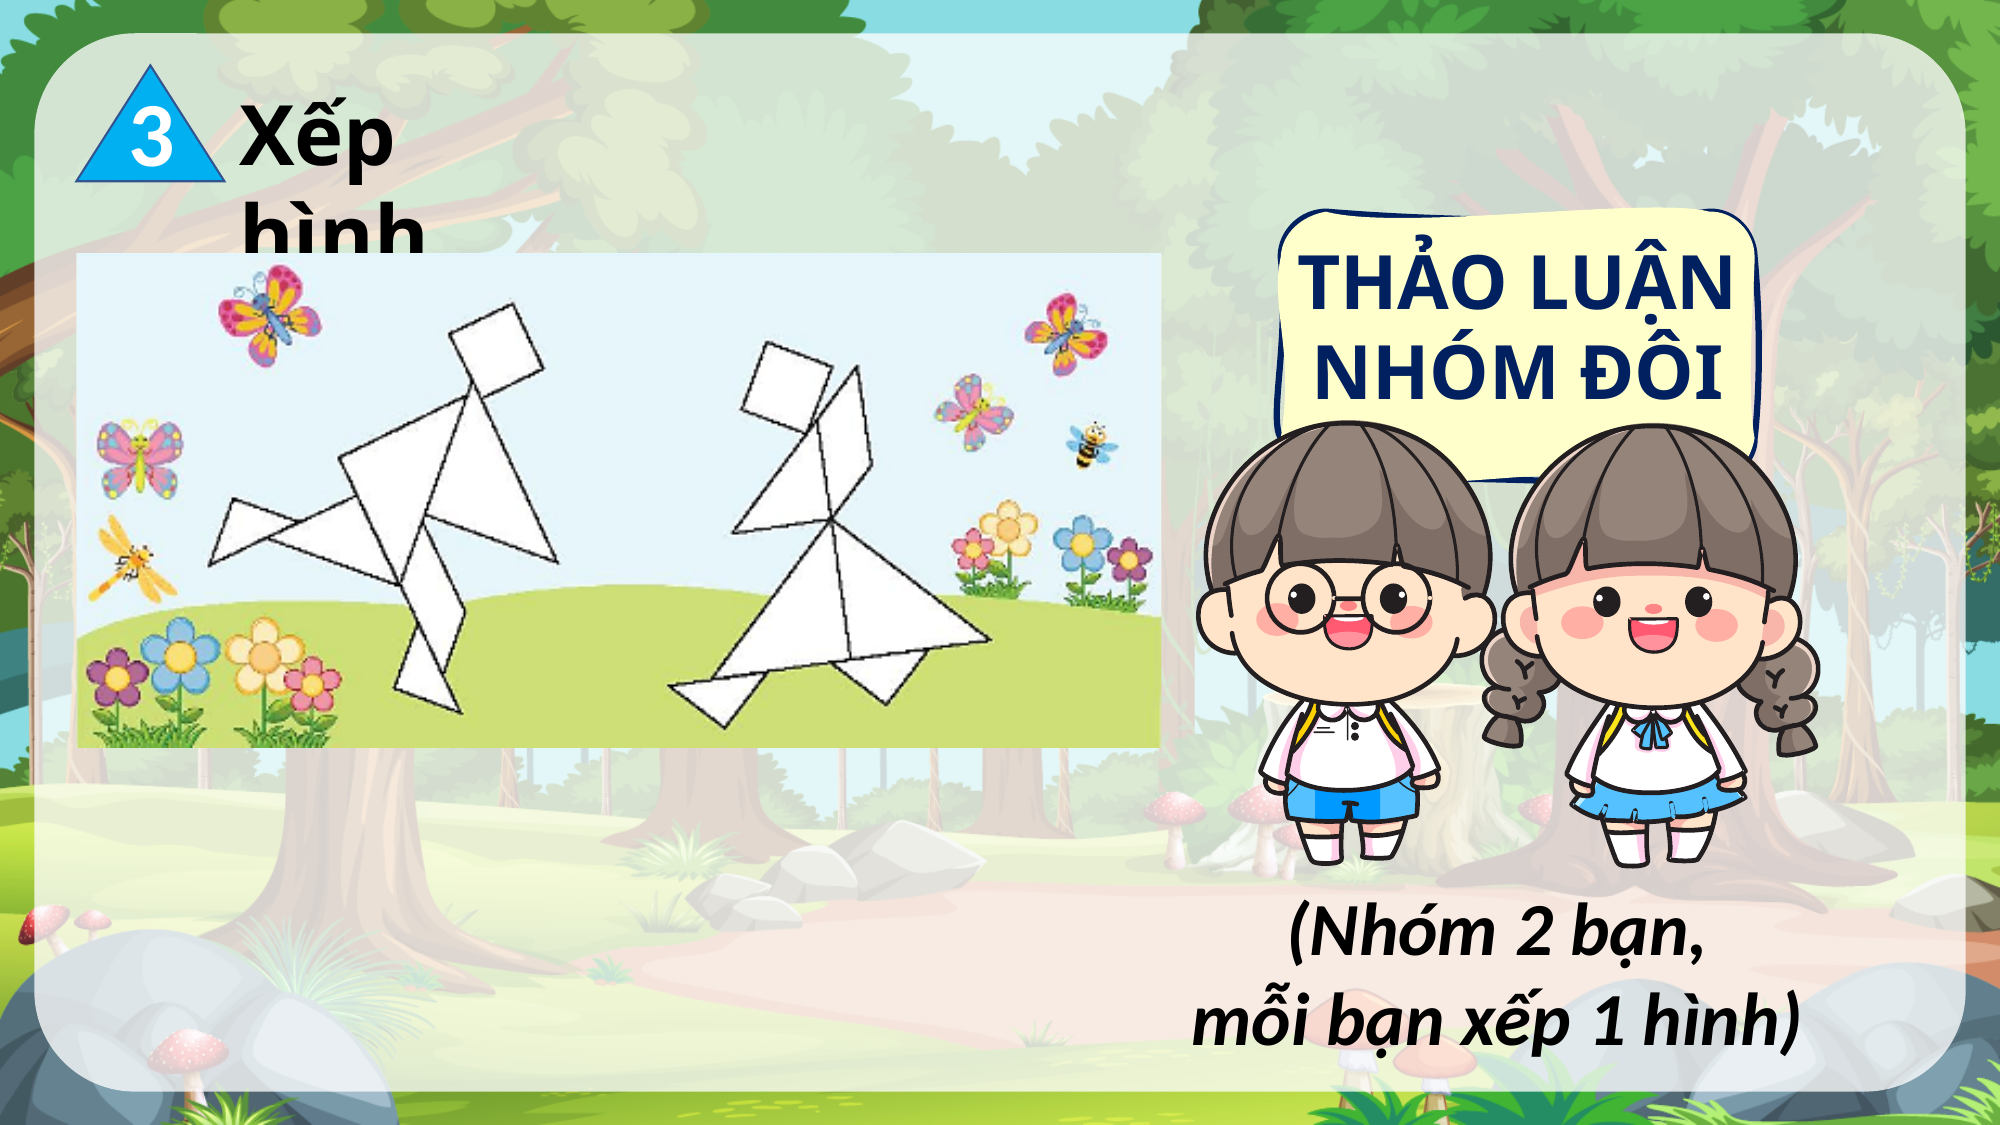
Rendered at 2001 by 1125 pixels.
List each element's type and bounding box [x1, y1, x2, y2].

text_box [1195, 211, 1821, 869]
picture [0, 0, 2000, 1125]
